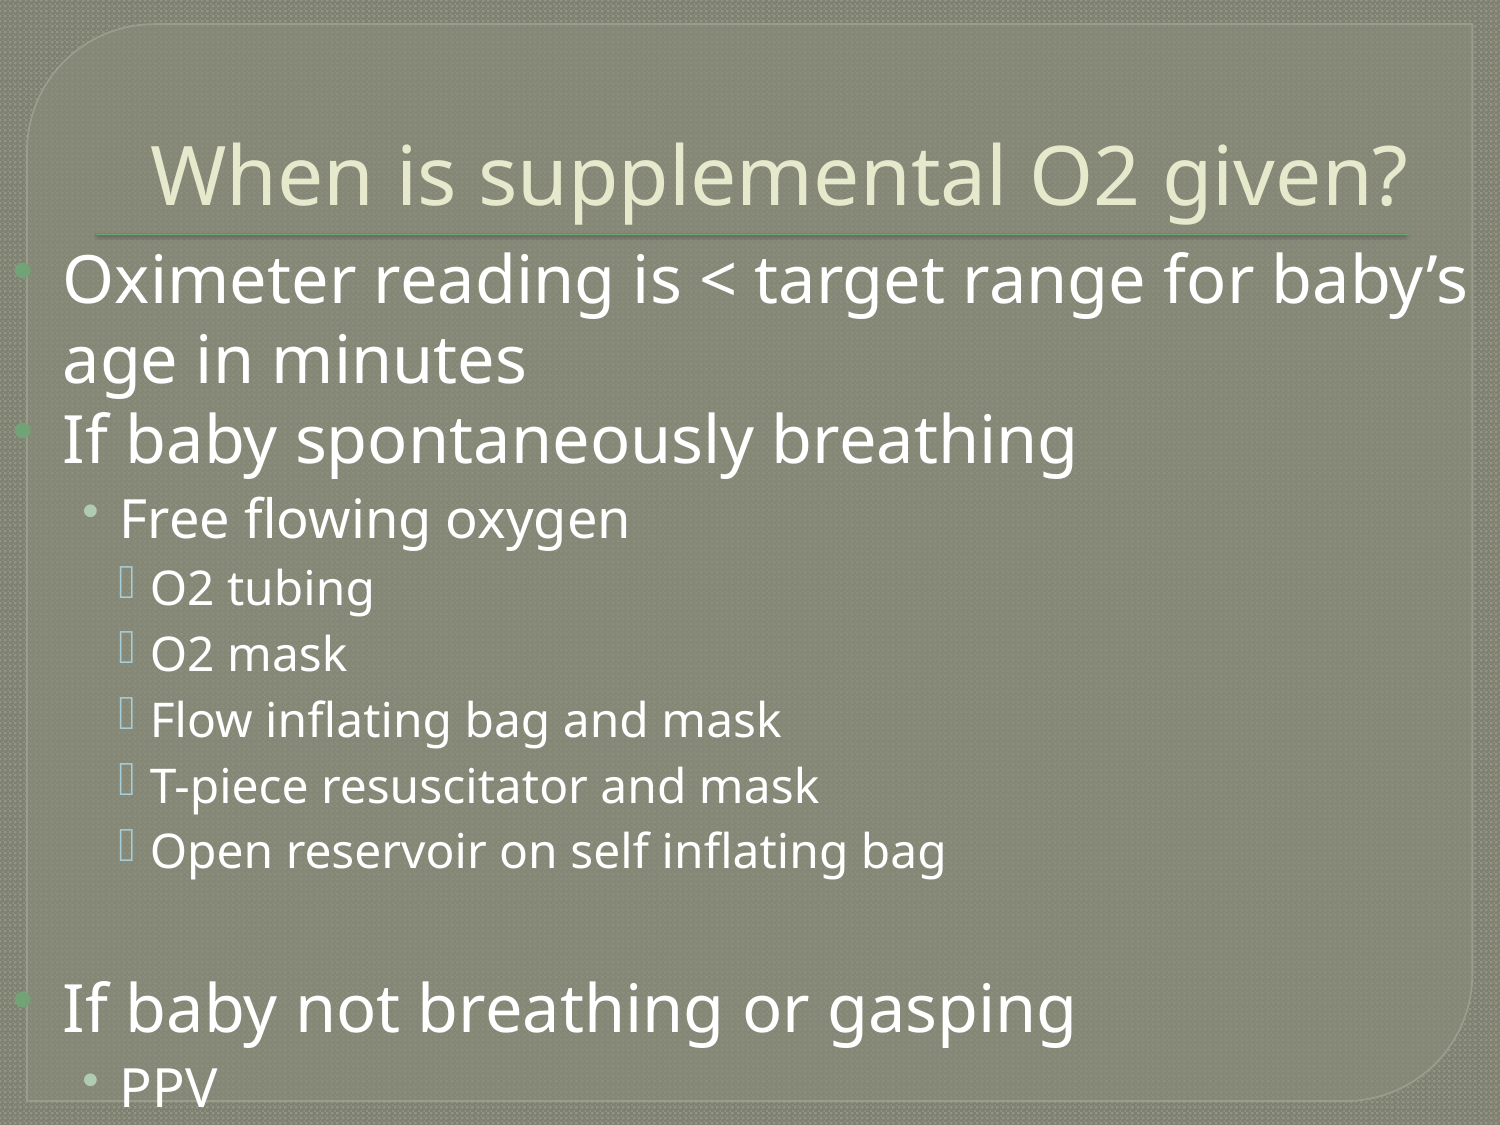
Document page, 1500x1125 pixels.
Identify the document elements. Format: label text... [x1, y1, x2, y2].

list Oximeter reading is < target range for baby’s age in minutes If baby spontaneously breathing Free flowing oxygen O2 tubing O2 mask Flow inflating bag and mask T-piece resuscitator and mask Open reservoir on self inflating bag If baby not breathing or gasping PPV [0, 229, 1500, 1125]
title When is supplemental O2 given? [75, 41, 1425, 229]
